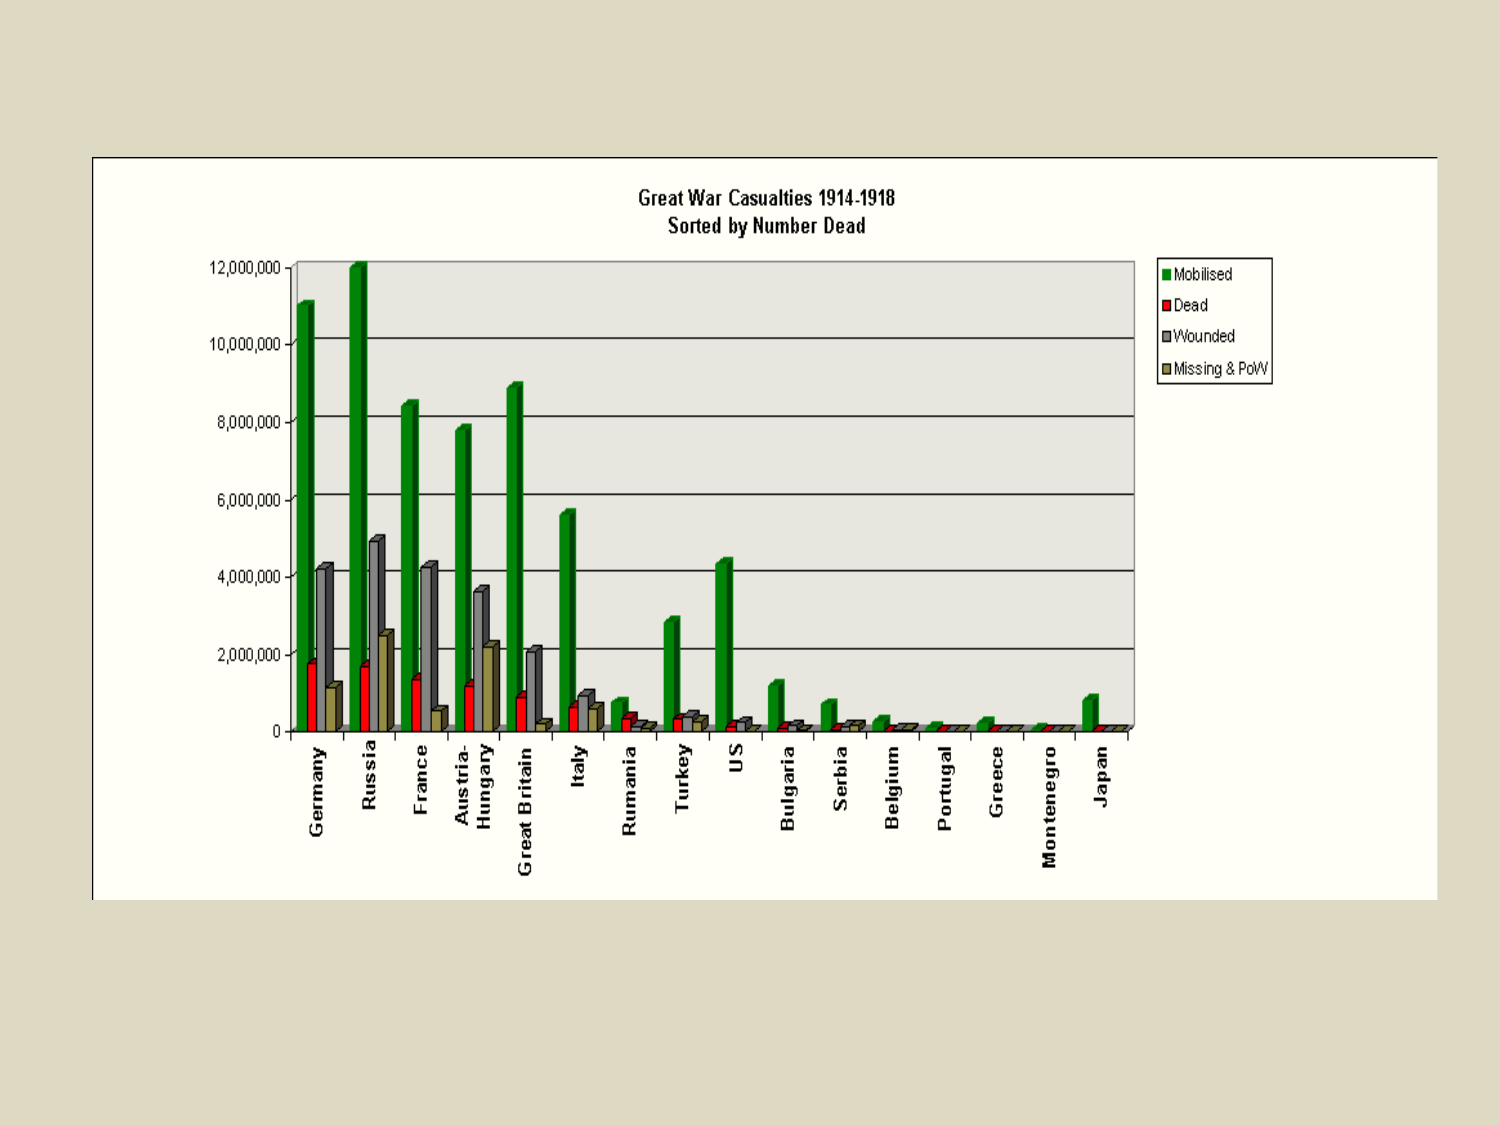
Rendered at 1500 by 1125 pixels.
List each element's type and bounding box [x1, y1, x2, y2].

list [87, 124, 1438, 901]
